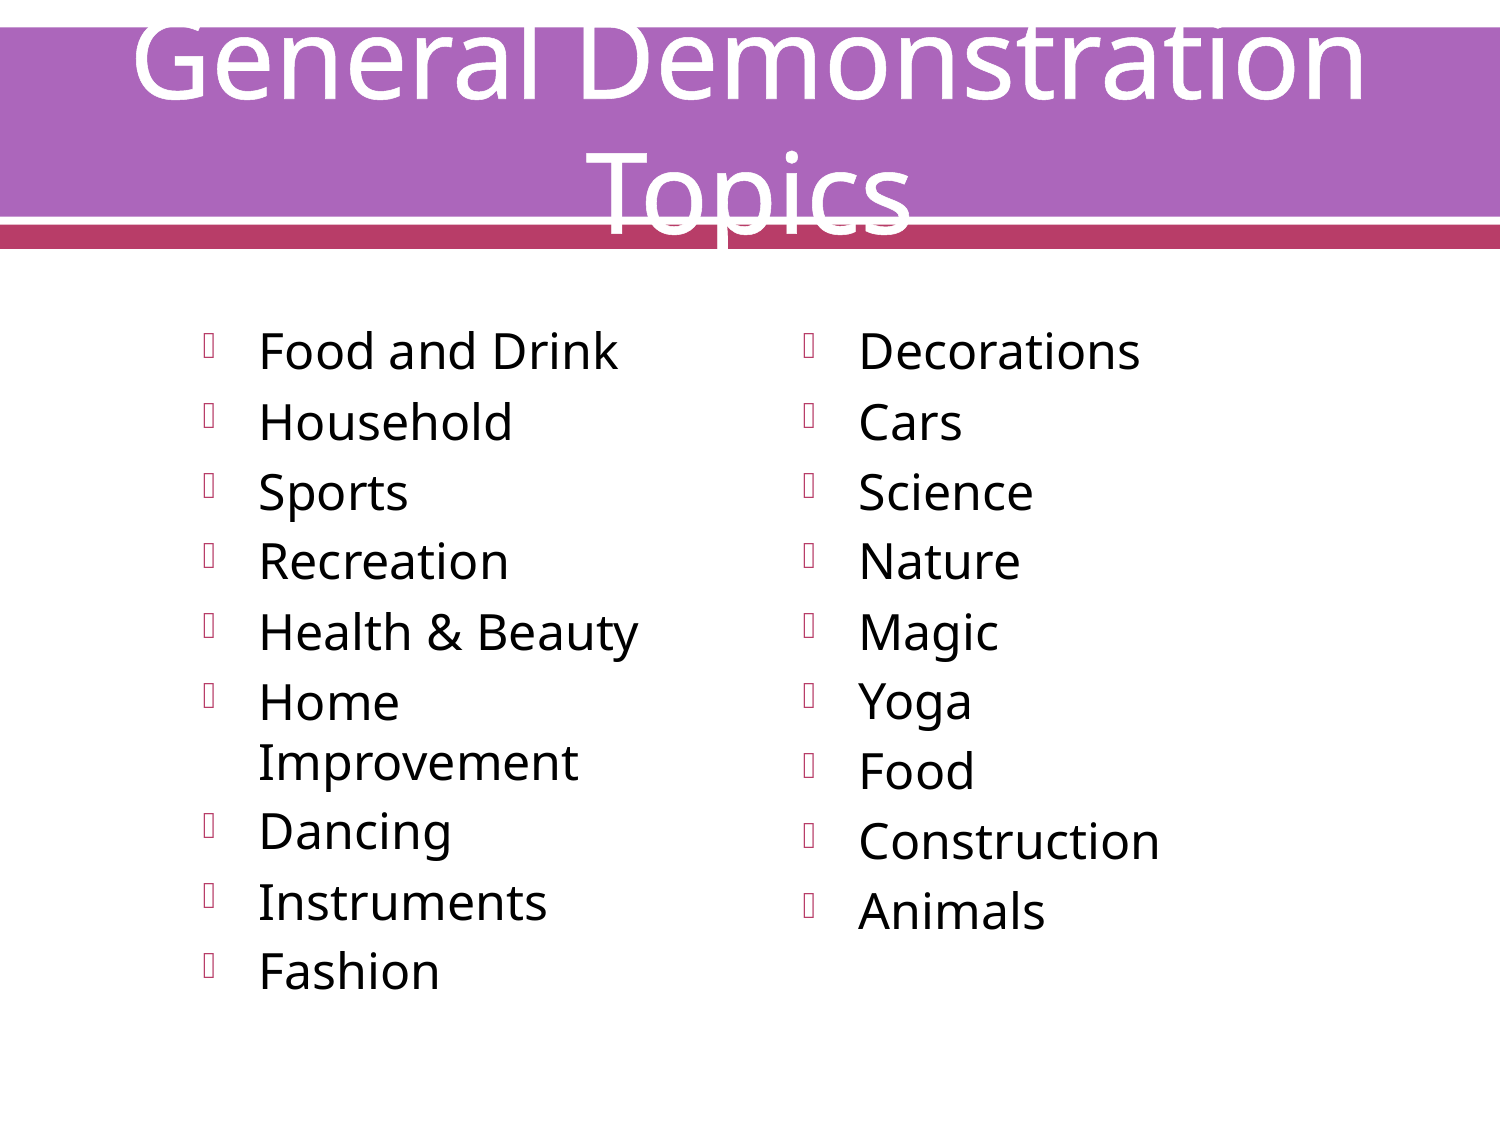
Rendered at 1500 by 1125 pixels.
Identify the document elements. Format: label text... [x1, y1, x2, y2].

list Food and Drink Household Sports Recreation Health & Beauty Home Improvement Dancing Instruments Fashion [187, 312, 750, 1055]
text_box Decorations Cars Science Nature Magic Yoga Food Construction Animals [787, 312, 1350, 1055]
title General Demonstration Topics [75, 29, 1425, 213]
